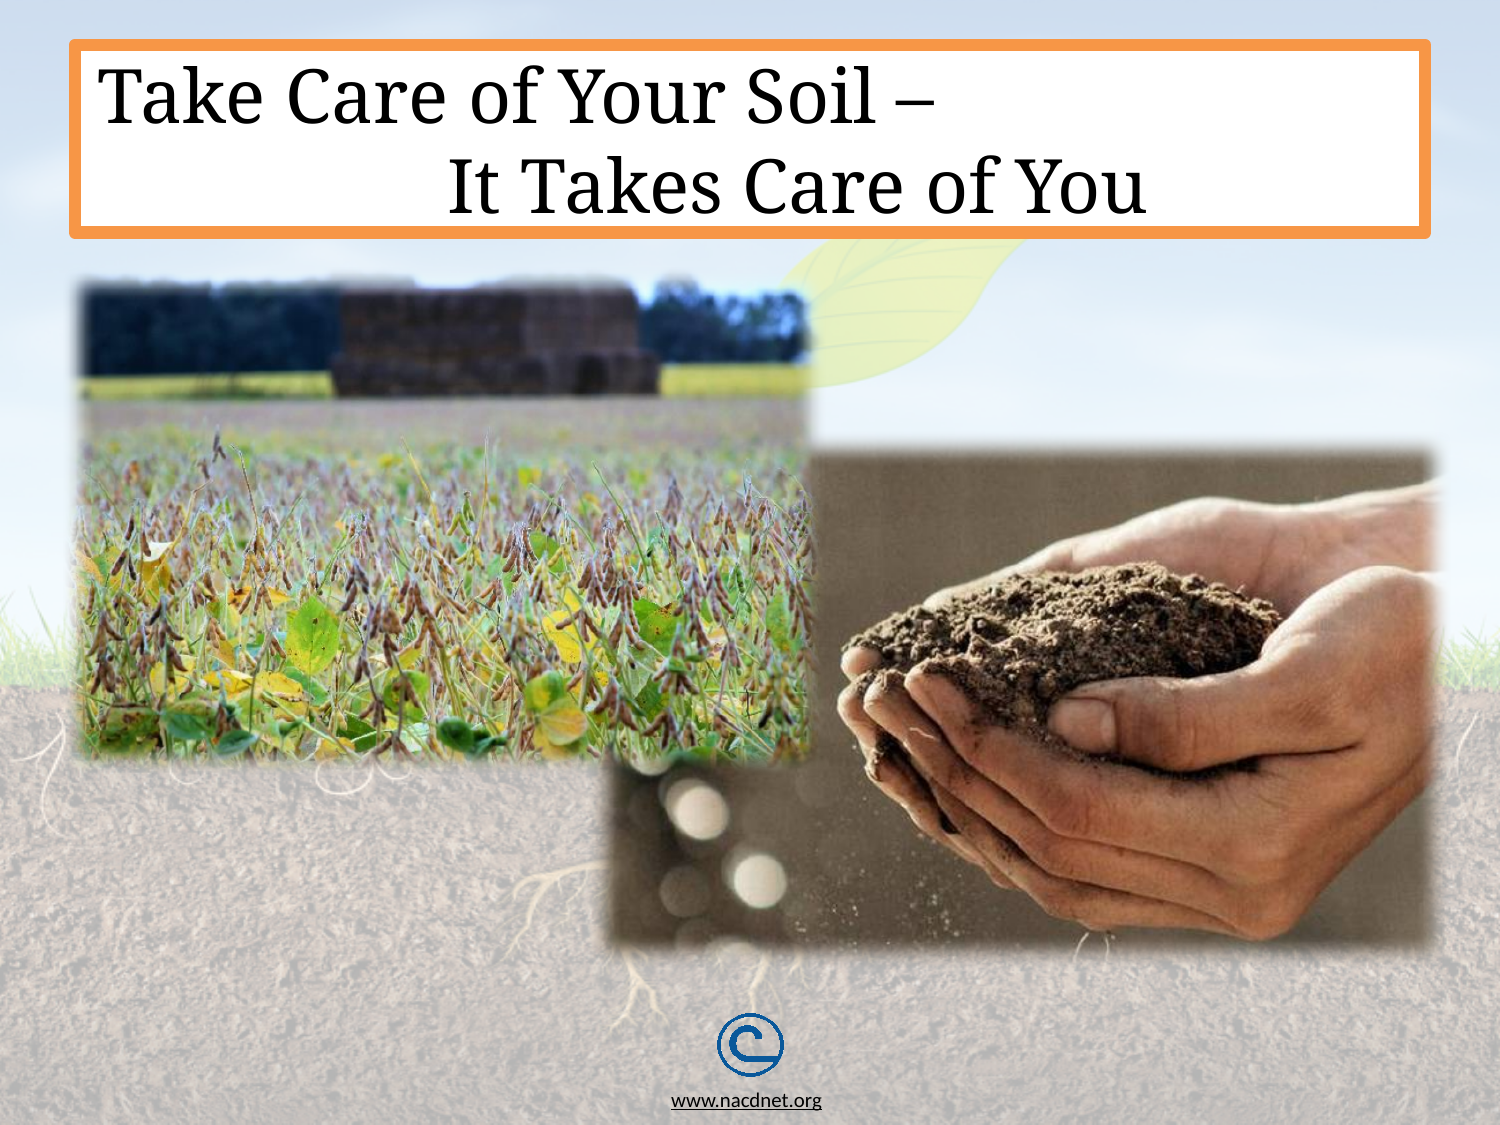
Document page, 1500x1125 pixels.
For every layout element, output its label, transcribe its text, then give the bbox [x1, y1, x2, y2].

picture [713, 1008, 787, 1080]
text_box www.nacdnet.org [656, 1079, 844, 1119]
picture [62, 266, 1451, 970]
title Take Care of Your Soil – It Takes Care of You [73, 43, 1427, 235]
